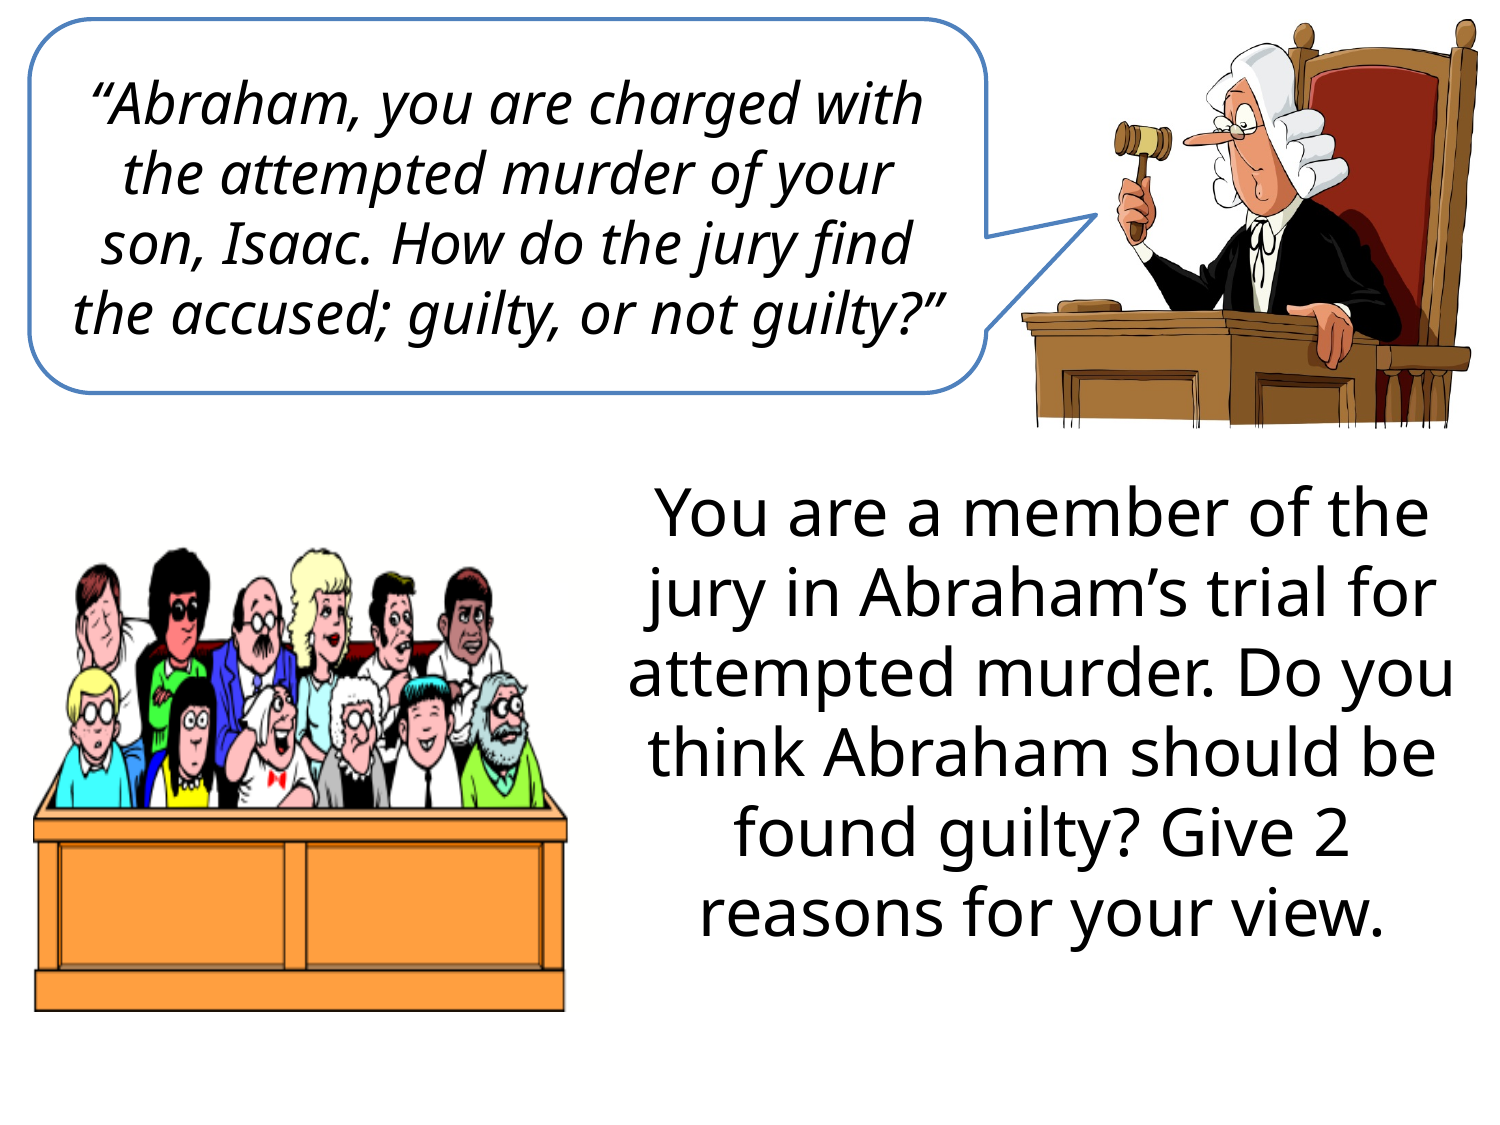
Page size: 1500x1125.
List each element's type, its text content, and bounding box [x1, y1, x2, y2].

picture [33, 538, 609, 1012]
text_box “Abraham, you are charged with the attempted murder of your son, Isaac. How do the jury find the accused; guilty, or not guilty?” [27, 17, 1016, 396]
picture [1021, 18, 1479, 429]
list You are a member of the jury in Abraham’s trial for attempted murder. Do you think Abraham should be found guilty? Give 2 reasons for your view. [608, 462, 1478, 1000]
